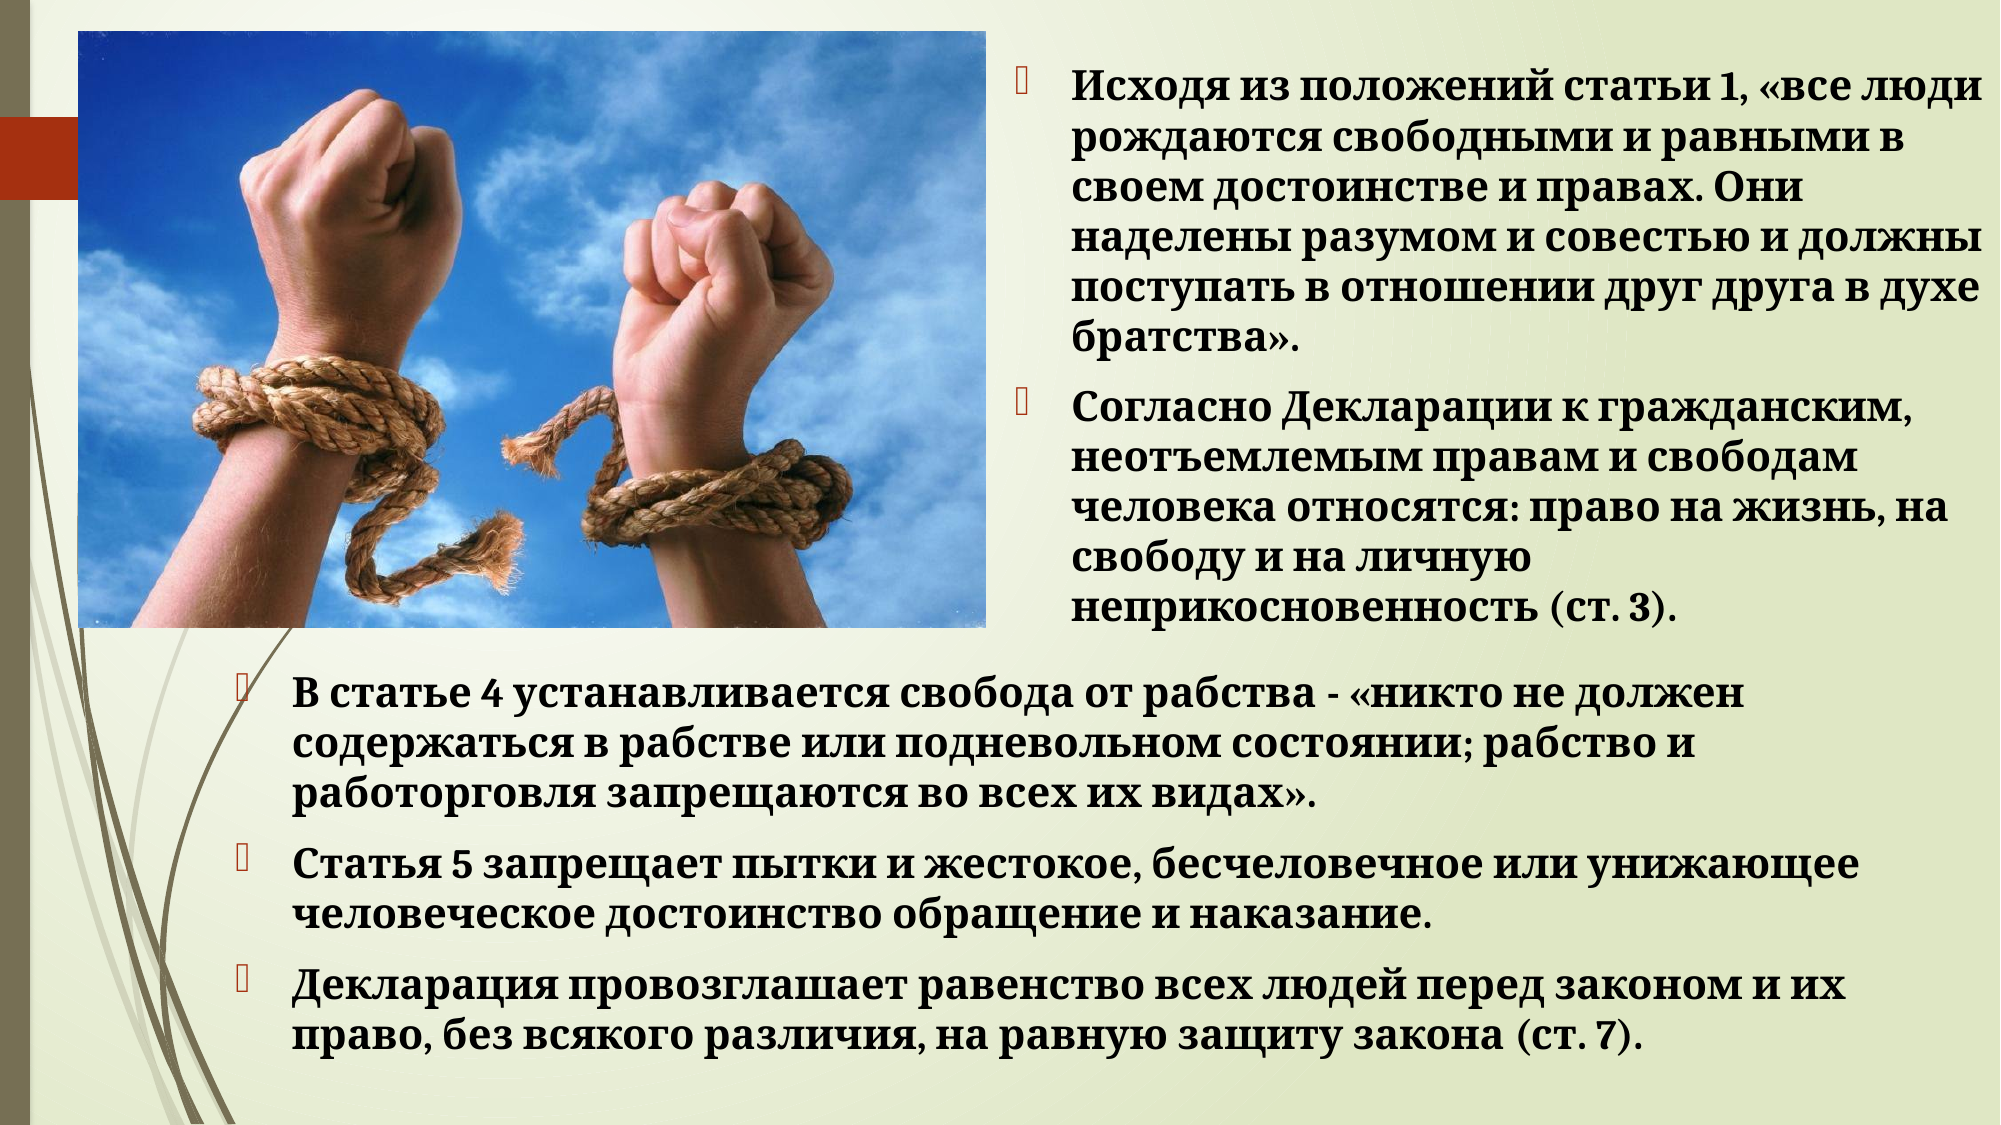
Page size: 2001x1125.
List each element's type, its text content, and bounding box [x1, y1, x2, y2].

text_box Исходя из положений статьи 1, «все люди рождаются свободными и равными в своем достоинстве и правах. Они наделены разумом и совестью и должны поступать в отношении друг друга в духе братства». Согласно Декларации к гражданским, неотъемлемым правам и свободам человека относятся: право на жизнь, на свободу и на личную неприкосновенность (ст. 3). [999, 51, 2000, 638]
list В статье 4 устанавливается свобода от рабства - «никто не должен содержаться в рабстве или подневольном состоянии; рабство и работорговля запрещаются во всех их видах». Статья 5 запрещает пытки и жестокое, бесчеловечное или унижающее человеческое достоинство обращение и наказание. Декларация провозглашает равенство всех людей перед законом и их право, без всякого различия, на равную защиту закона (ст. 7). [220, 658, 1982, 1125]
picture [78, 31, 986, 628]
